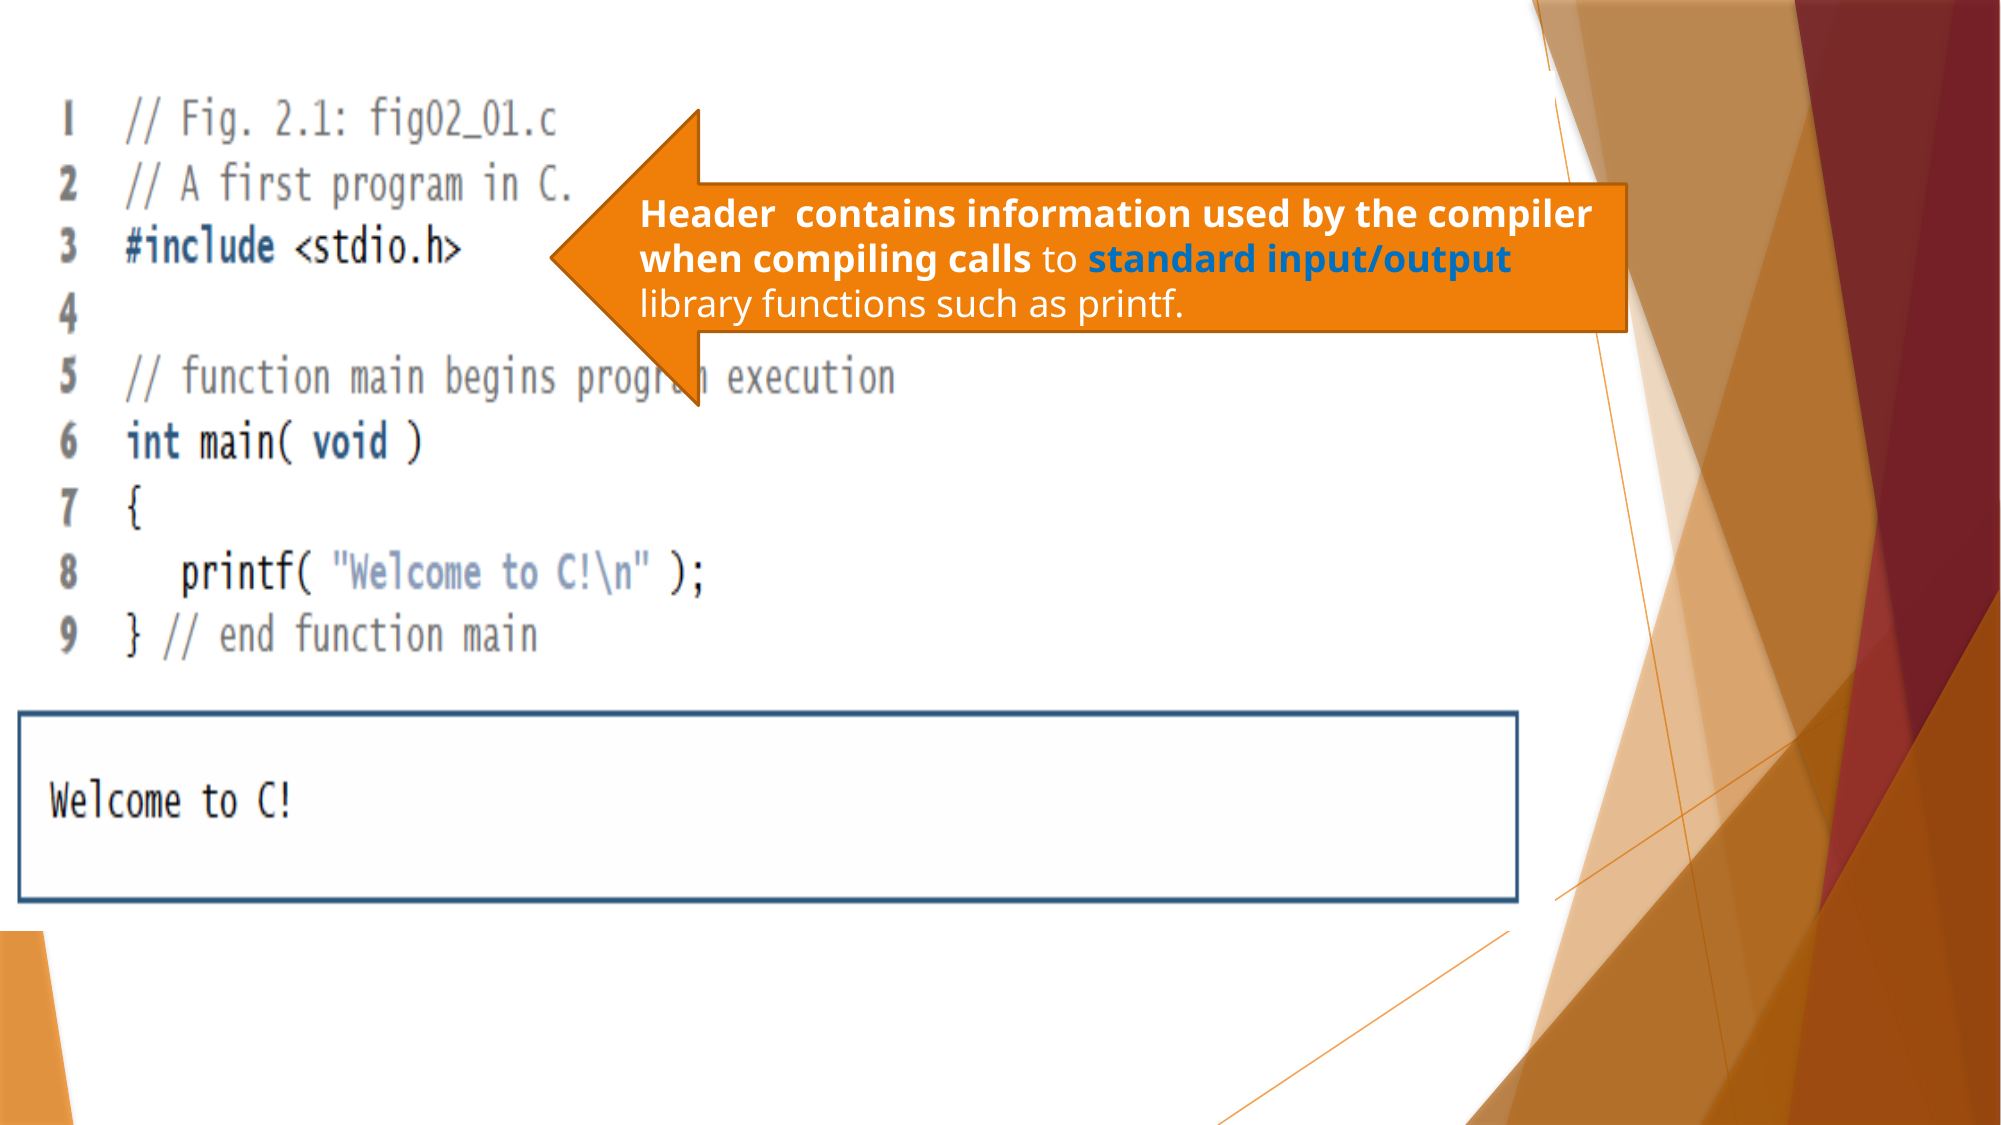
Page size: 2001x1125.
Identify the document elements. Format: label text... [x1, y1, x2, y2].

text_box Header contains information used by the compiler when compiling calls to standard input/output library functions such as printf. [1559, 182, 1629, 334]
picture [0, 71, 1555, 931]
